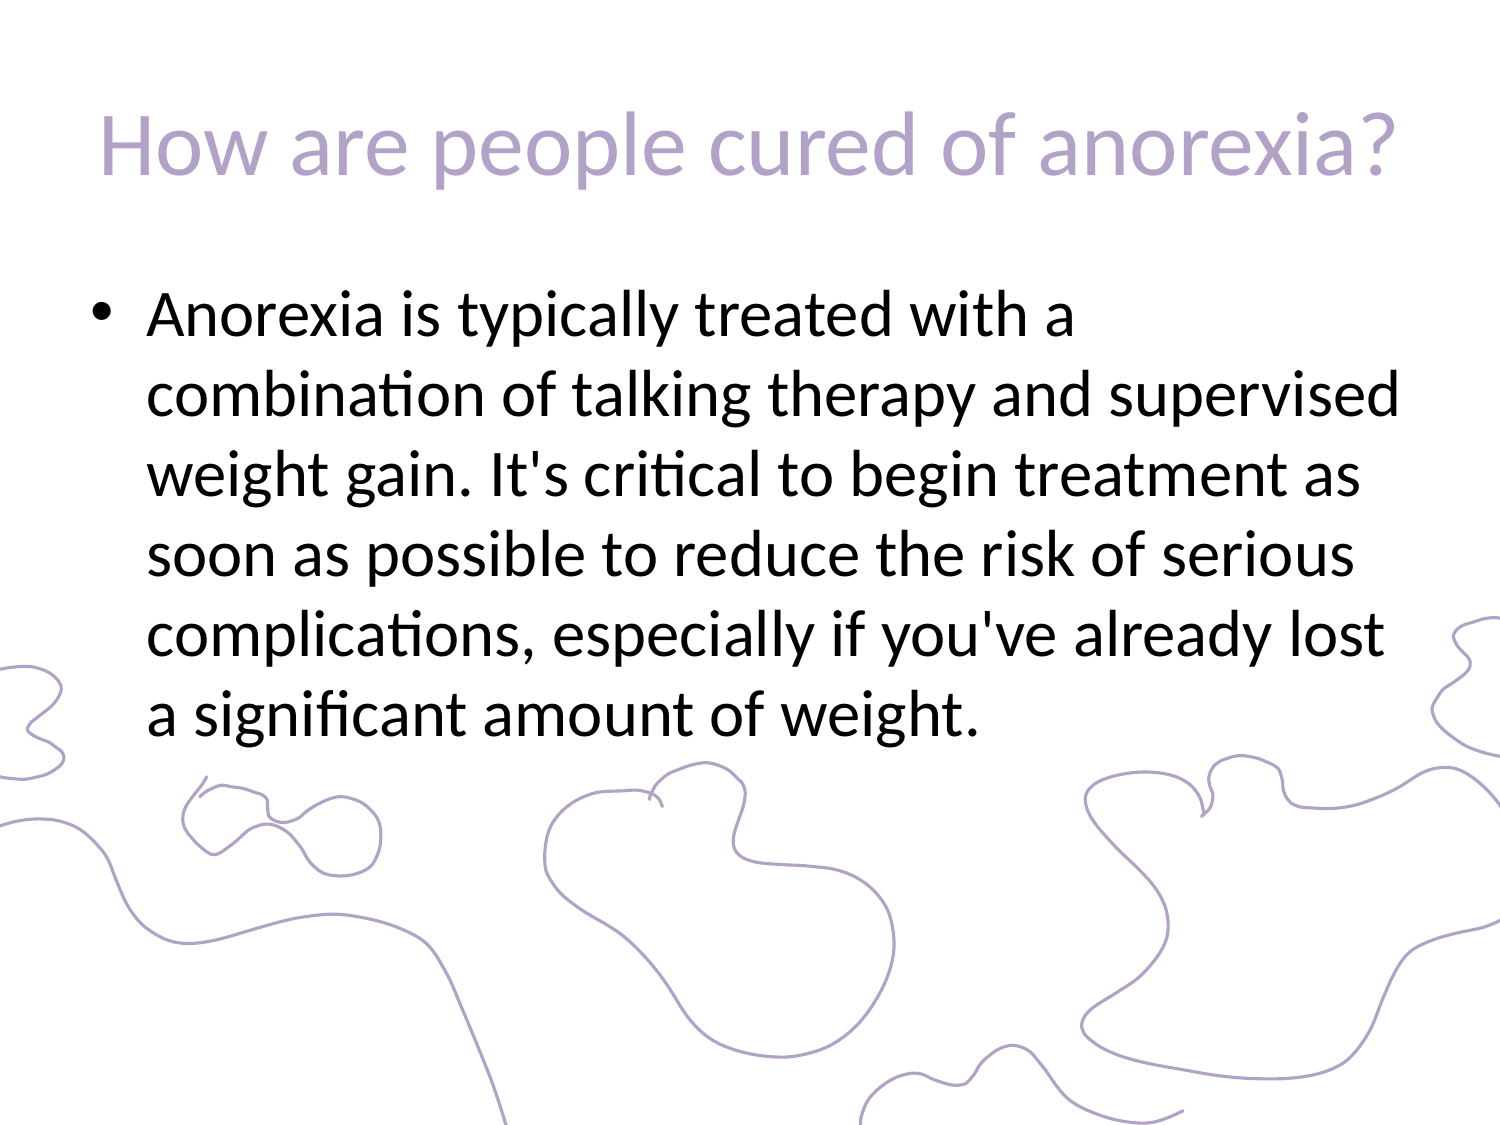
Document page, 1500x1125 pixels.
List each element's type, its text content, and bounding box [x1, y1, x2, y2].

list Anorexia is typically treated with a combination of talking therapy and supervised weight gain. It's critical to begin treatment as soon as possible to reduce the risk of serious complications, especially if you've already lost a significant amount of weight. [75, 262, 1425, 1005]
title How are people cured of anorexia? [75, 45, 1425, 233]
